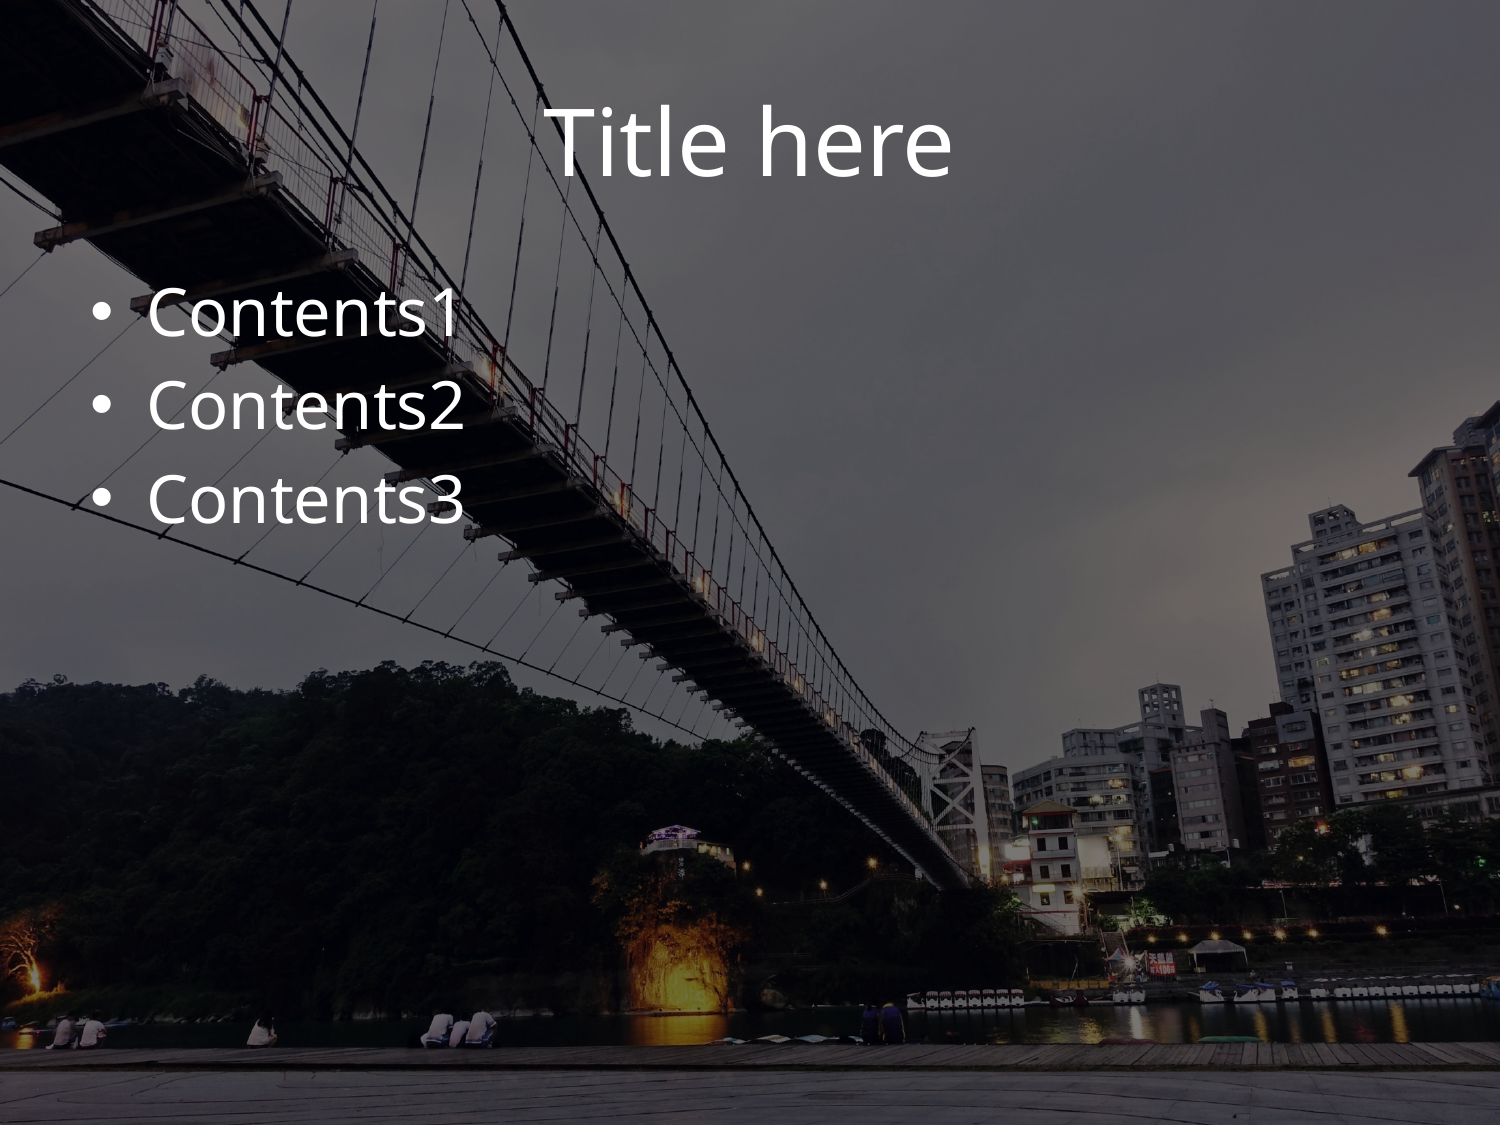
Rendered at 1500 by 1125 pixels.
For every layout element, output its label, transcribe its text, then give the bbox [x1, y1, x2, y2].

title Title here [75, 45, 1425, 233]
list Contents1 Contents2 Contents3 [75, 262, 1425, 1005]
text_box [0, 0, 1500, 1125]
